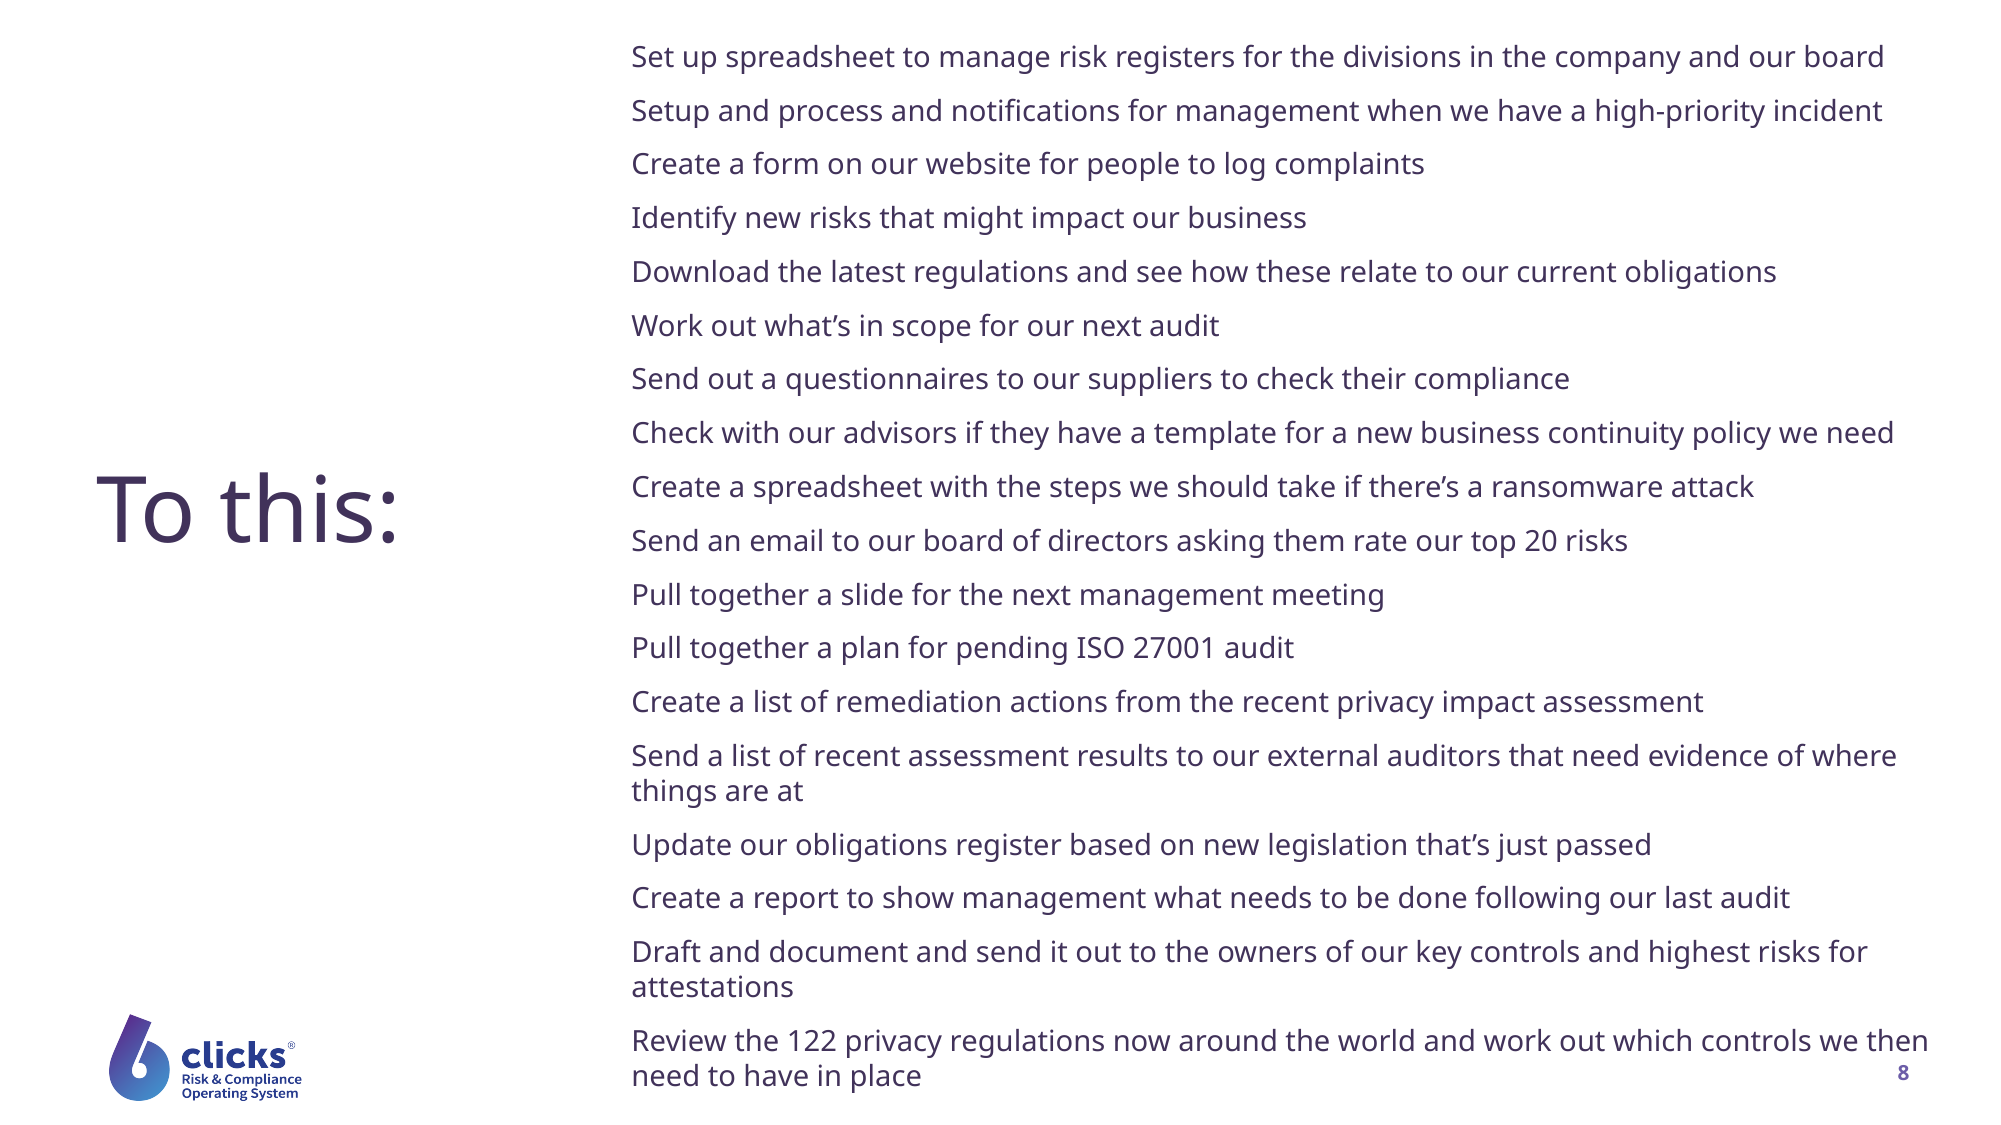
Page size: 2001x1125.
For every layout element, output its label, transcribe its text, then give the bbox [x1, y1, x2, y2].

text_box Set up spreadsheet to manage risk registers for the divisions in the company and our board Setup and process and notifications for management when we have a high-priority incident Create a form on our website for people to log complaints Identify new risks that might impact our business Download the latest regulations and see how these relate to our current obligations Work out what’s in scope for our next audit Send out a questionnaires to our suppliers to check their compliance Check with our advisors if they have a template for a new business continuity policy we need Create a spreadsheet with the steps we should take if there’s a ransomware attack Send an email to our board of directors asking them rate our top 20 risks Pull together a slide for the next management meeting Pull together a plan for pending ISO 27001 audit Create a list of remediation actions from the recent privacy impact assessment Send a list of recent assessment results to our external auditors that need evidence of where things are at Update our obligations register based on new legislation that’s just passed Create a report to show management what needs to be done following our last audit Draft and document and send it out to the owners of our key controls and highest risks for attestations Review the 122 privacy regulations now around the world and work out which controls we then need to have in place [616, 31, 1959, 1100]
text_box To this: [81, 443, 616, 569]
picture [109, 1014, 302, 1103]
